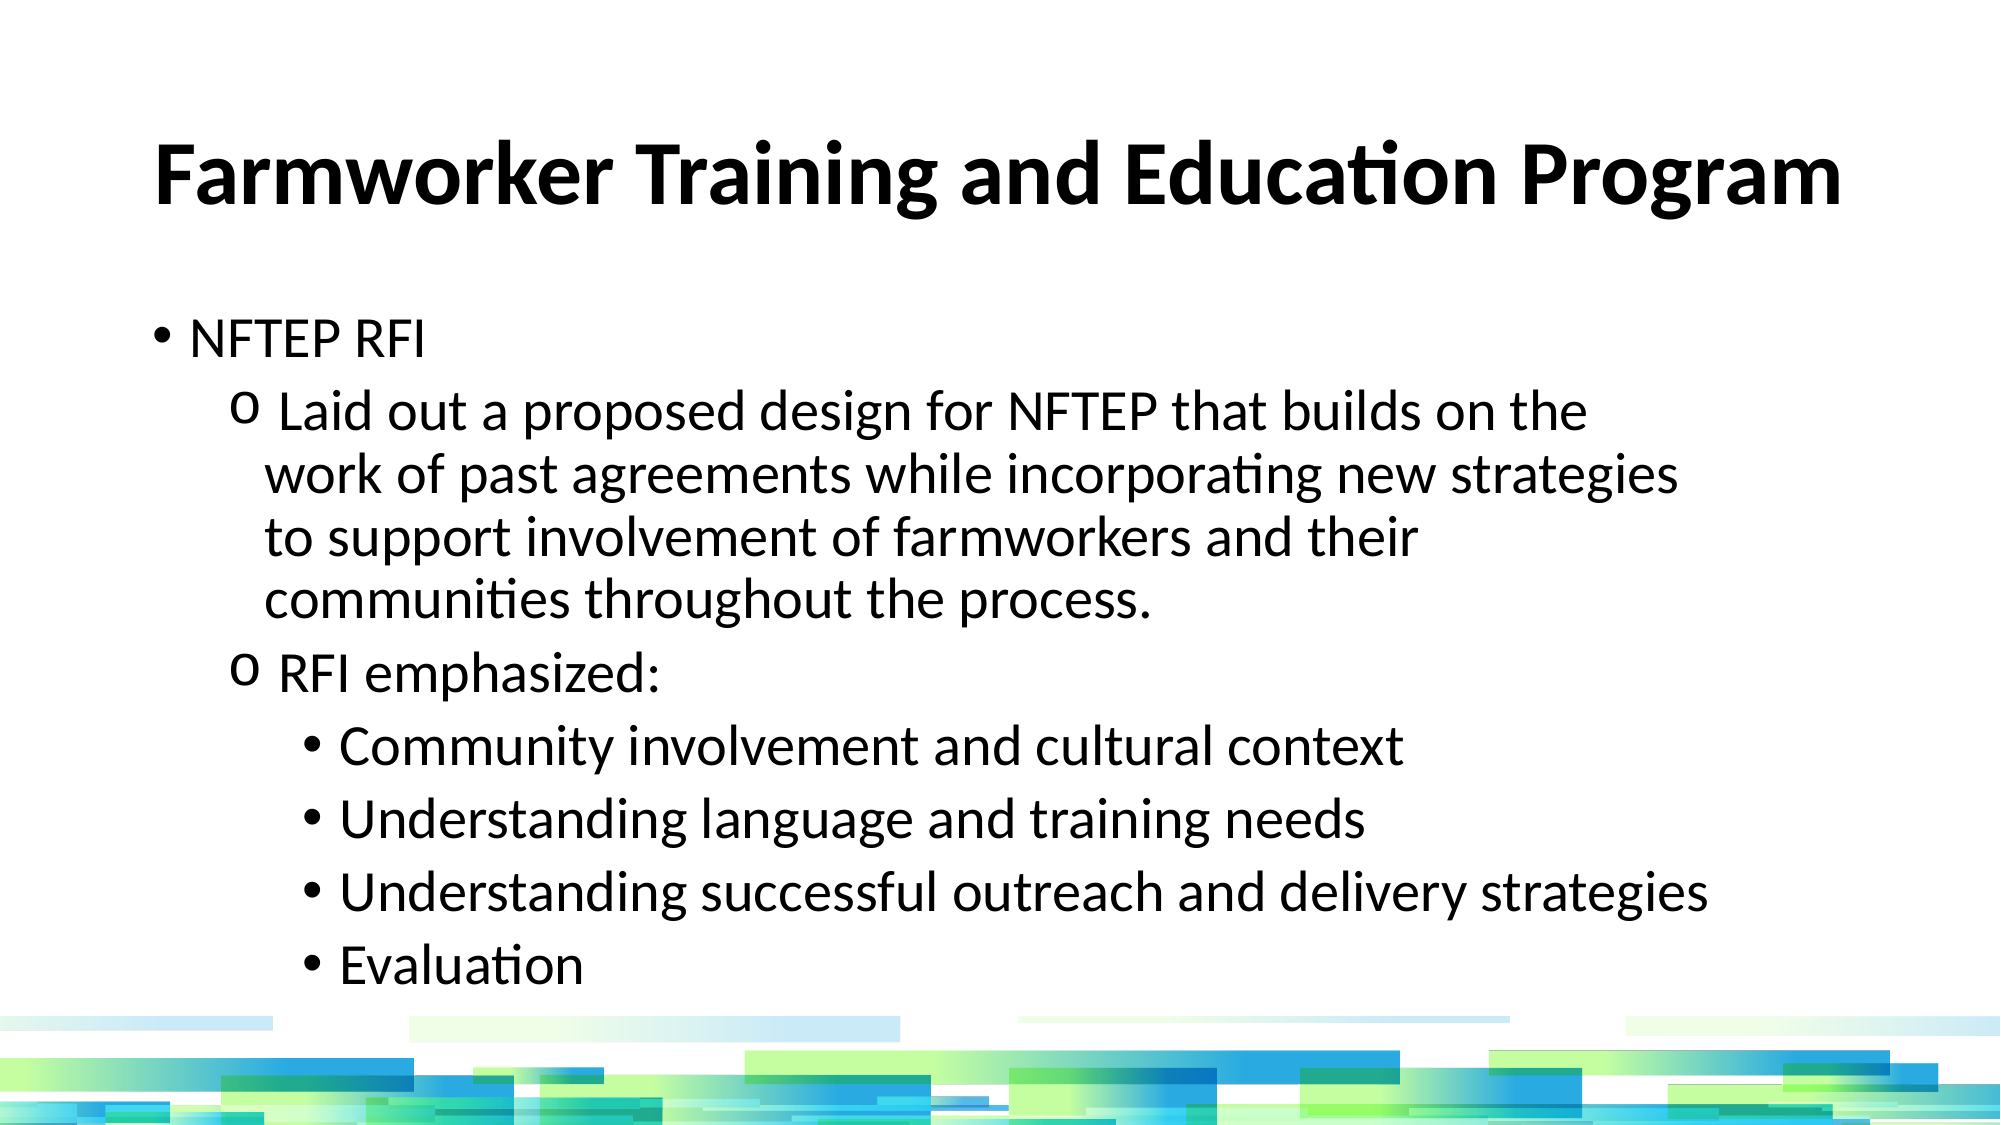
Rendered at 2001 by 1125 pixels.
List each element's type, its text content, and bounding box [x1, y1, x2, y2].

title Farmworker Training and Education Program [137, 111, 1863, 239]
picture [0, 562, 2000, 1125]
list NFTEP RFI Laid out a proposed design for NFTEP that builds on the work of past agreements while incorporating new strategies to support involvement of farmworkers and their communities throughout the process. RFI emphasized: Community involvement and cultural context Understanding language and training needs Understanding successful outreach and delivery strategies Evaluation [137, 299, 1725, 1014]
